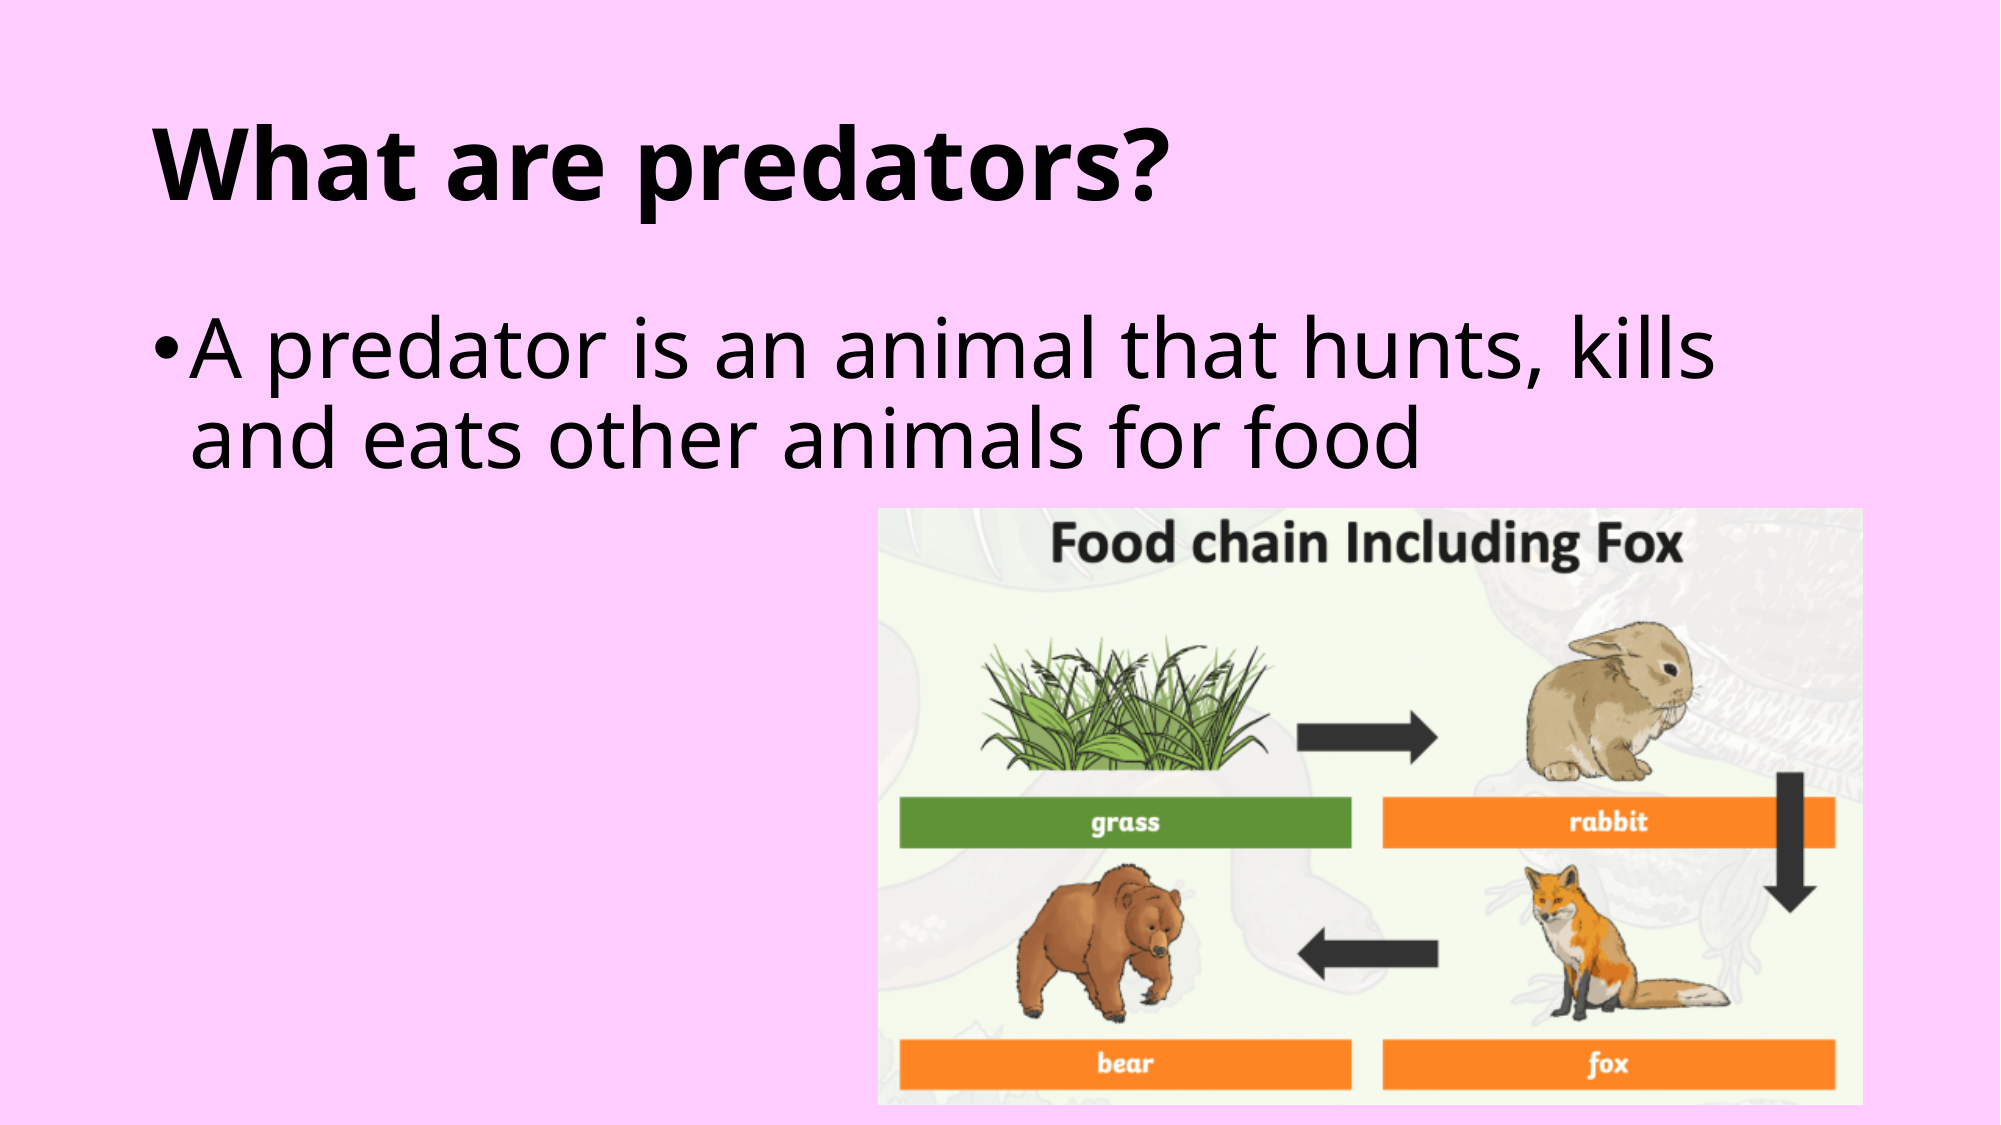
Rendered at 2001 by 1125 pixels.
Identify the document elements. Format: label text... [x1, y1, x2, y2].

list A predator is an animal that hunts, kills and eats other animals for food [137, 299, 1863, 1014]
title What are predators? [137, 59, 1863, 278]
picture [878, 508, 1863, 1105]
